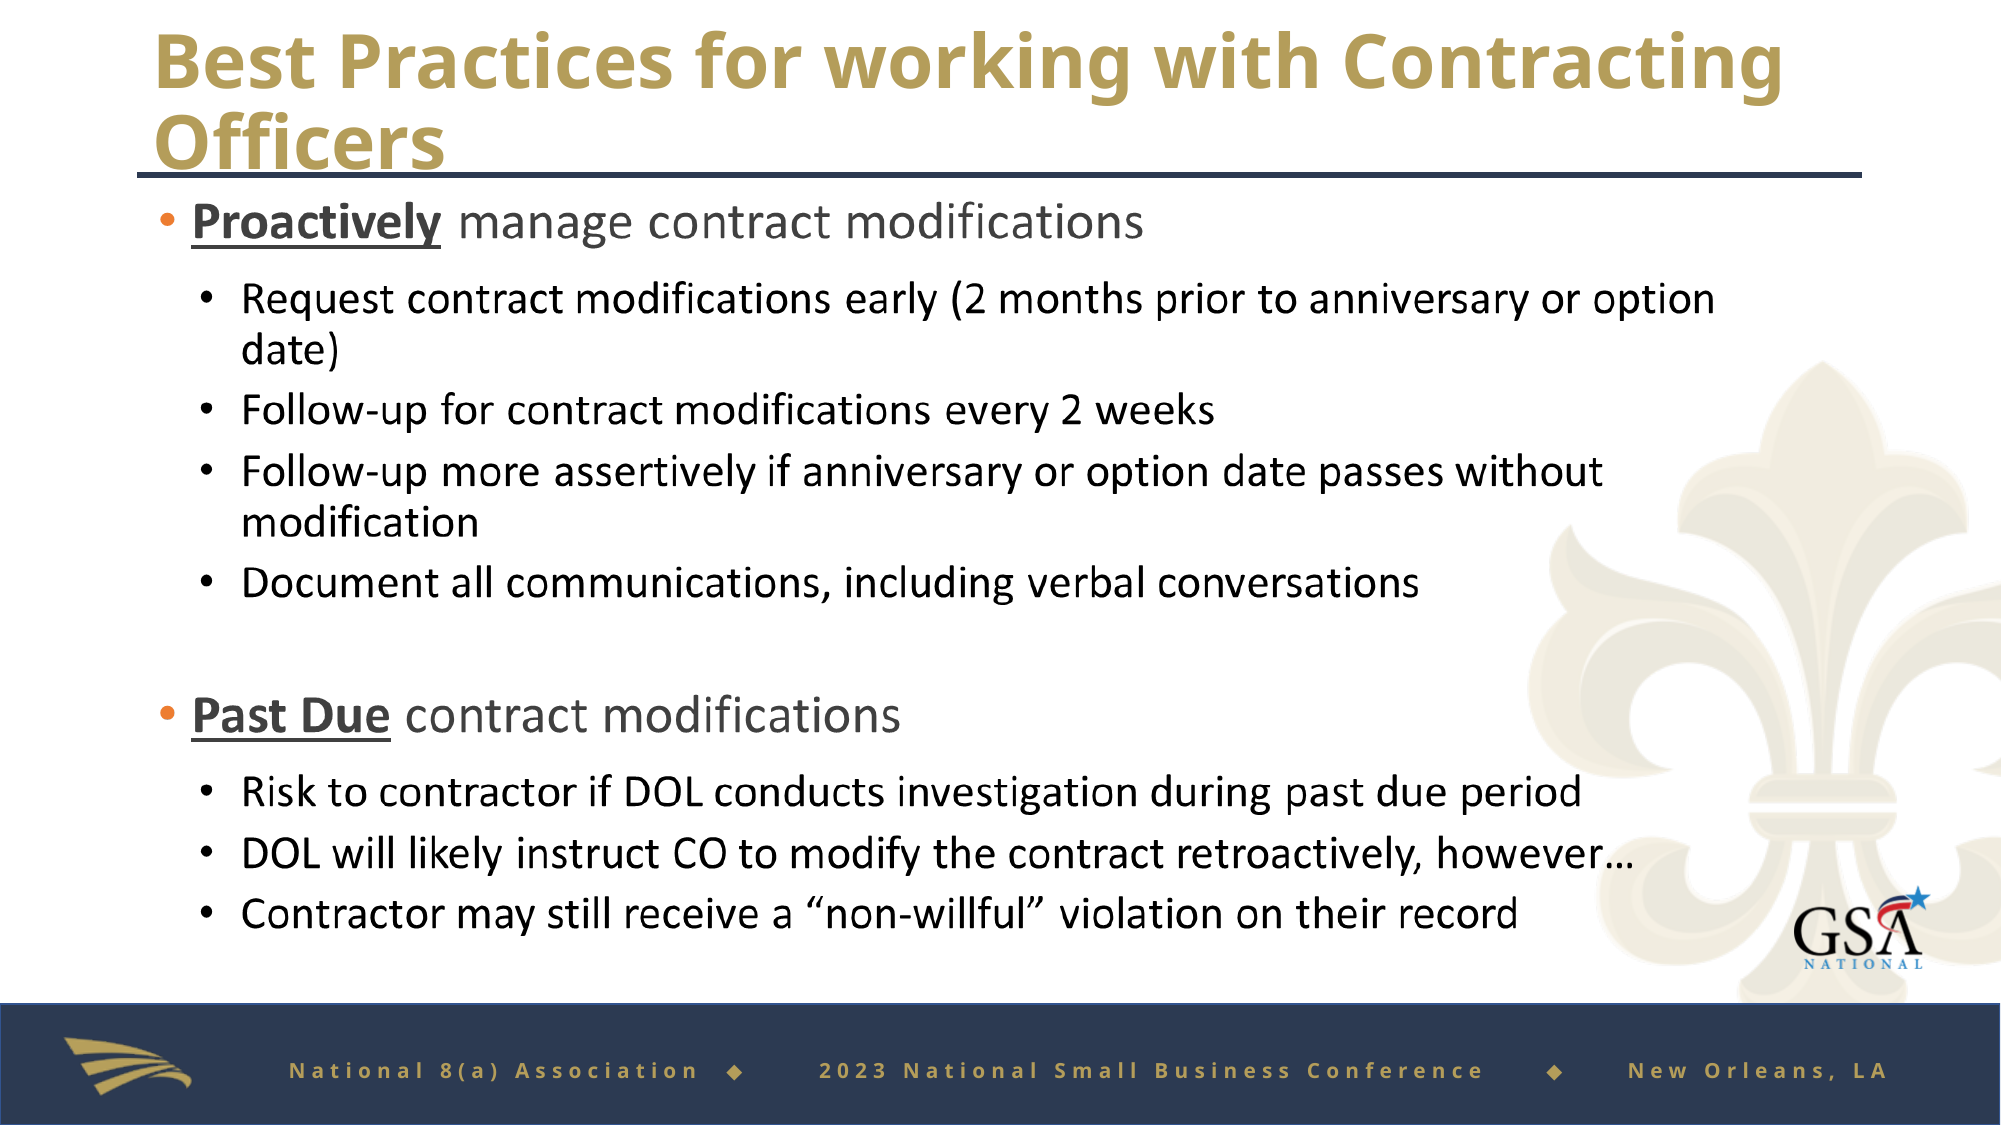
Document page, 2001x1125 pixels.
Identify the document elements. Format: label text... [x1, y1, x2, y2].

picture [60, 1037, 194, 1098]
picture [1794, 885, 1931, 969]
title Best Practices for working with Contracting Officers [137, 59, 2000, 150]
picture [126, 170, 1757, 969]
